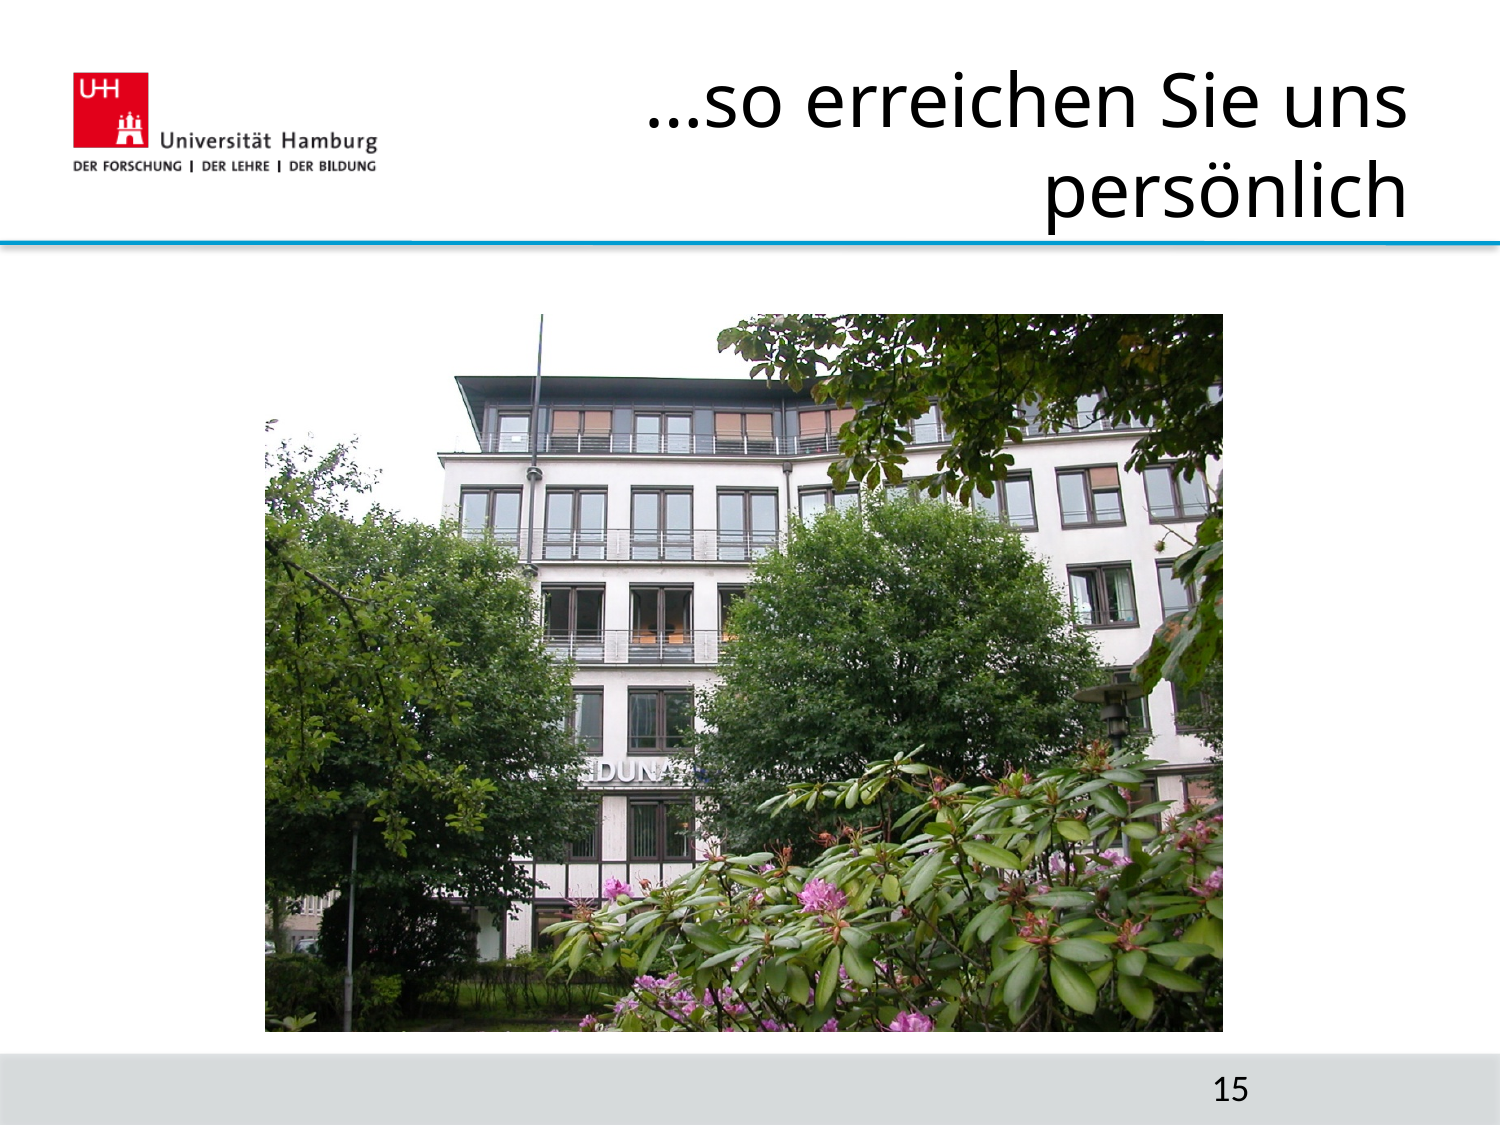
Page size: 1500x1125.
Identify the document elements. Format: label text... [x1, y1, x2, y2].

slide_number 15 [1196, 1056, 1425, 1117]
title …so erreichen Sie uns persönlich [383, 45, 1425, 233]
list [265, 314, 1223, 1033]
